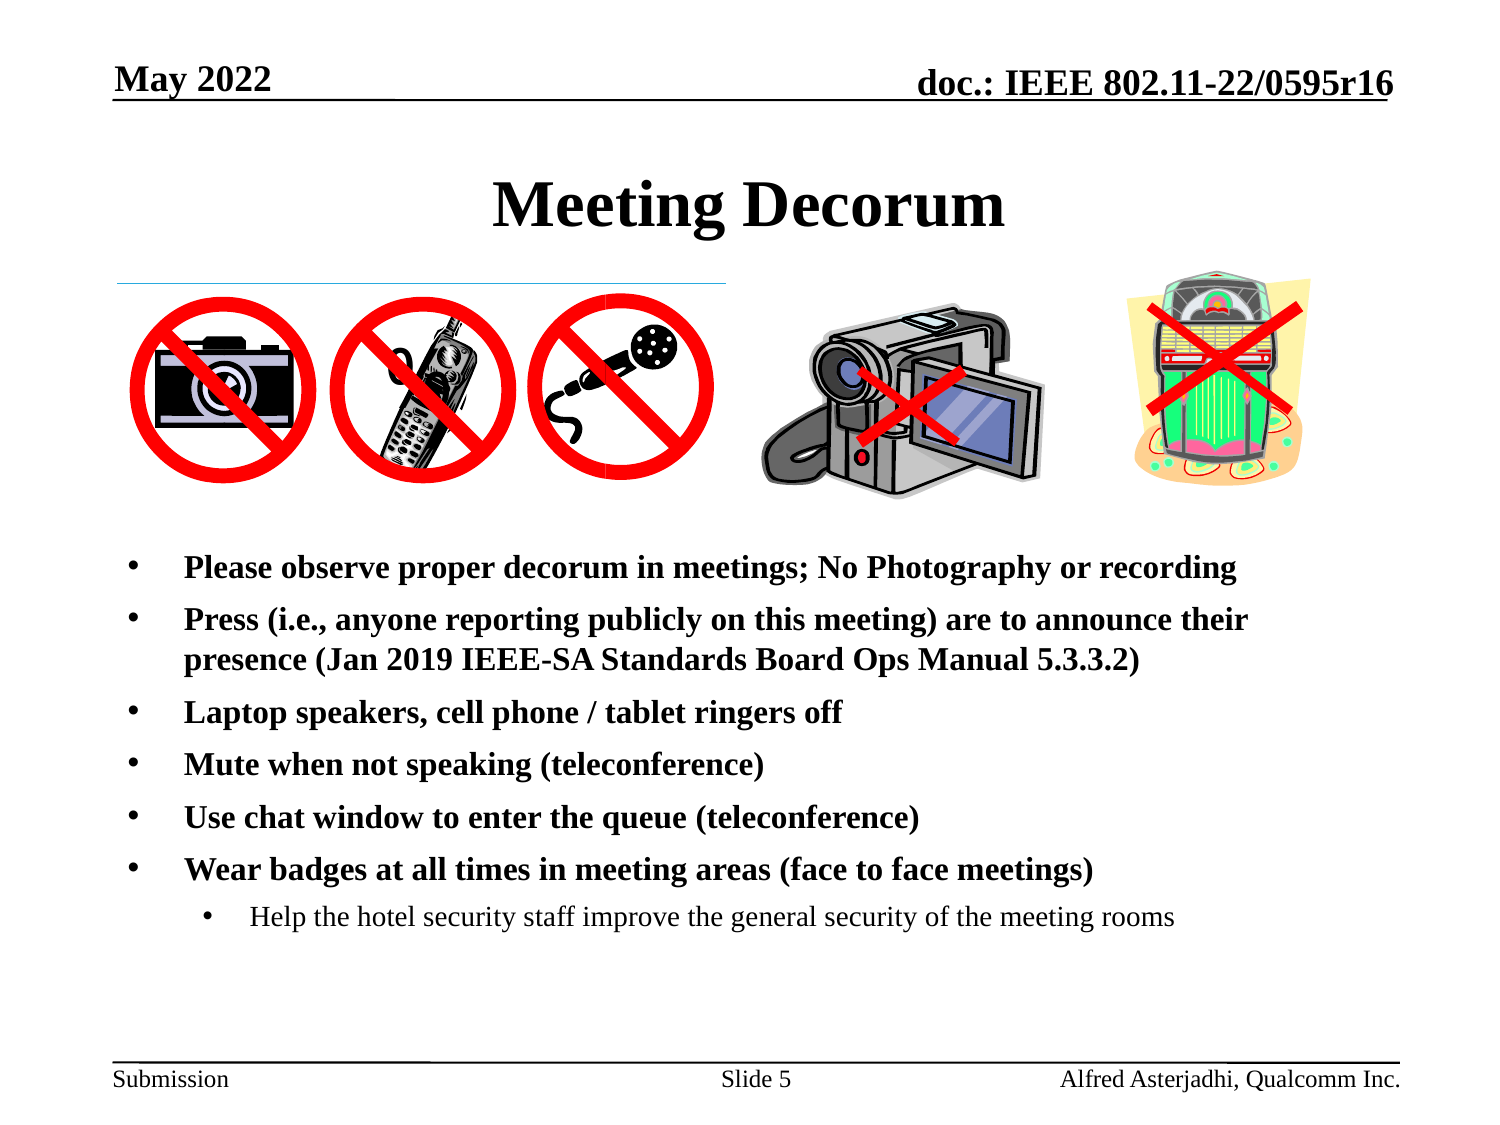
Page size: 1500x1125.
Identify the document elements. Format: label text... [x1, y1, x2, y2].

title Meeting Decorum [112, 112, 1388, 288]
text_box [761, 302, 1046, 500]
footer Alfred Asterjadhi, Qualcomm Inc. [878, 1061, 1402, 1093]
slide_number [114, 54, 423, 100]
slide_number Slide 5 [712, 1061, 800, 1123]
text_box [1126, 270, 1311, 487]
list Please observe proper decorum in meetings; No Photography or recording Press (i.e., anyone reporting publicly on this meeting) are to announce their presence (Jan 2019 IEEE-SA Standards Board Ops Manual 5.3.3.2) Laptop speakers, cell phone / tablet ringers off Mute when not speaking (teleconference) Use chat window to enter the queue (teleconference) Wear badges at all times in meeting areas (face to face meetings) Help the hotel security staff improve the general security of the meeting rooms [112, 537, 1388, 1000]
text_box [117, 283, 727, 484]
